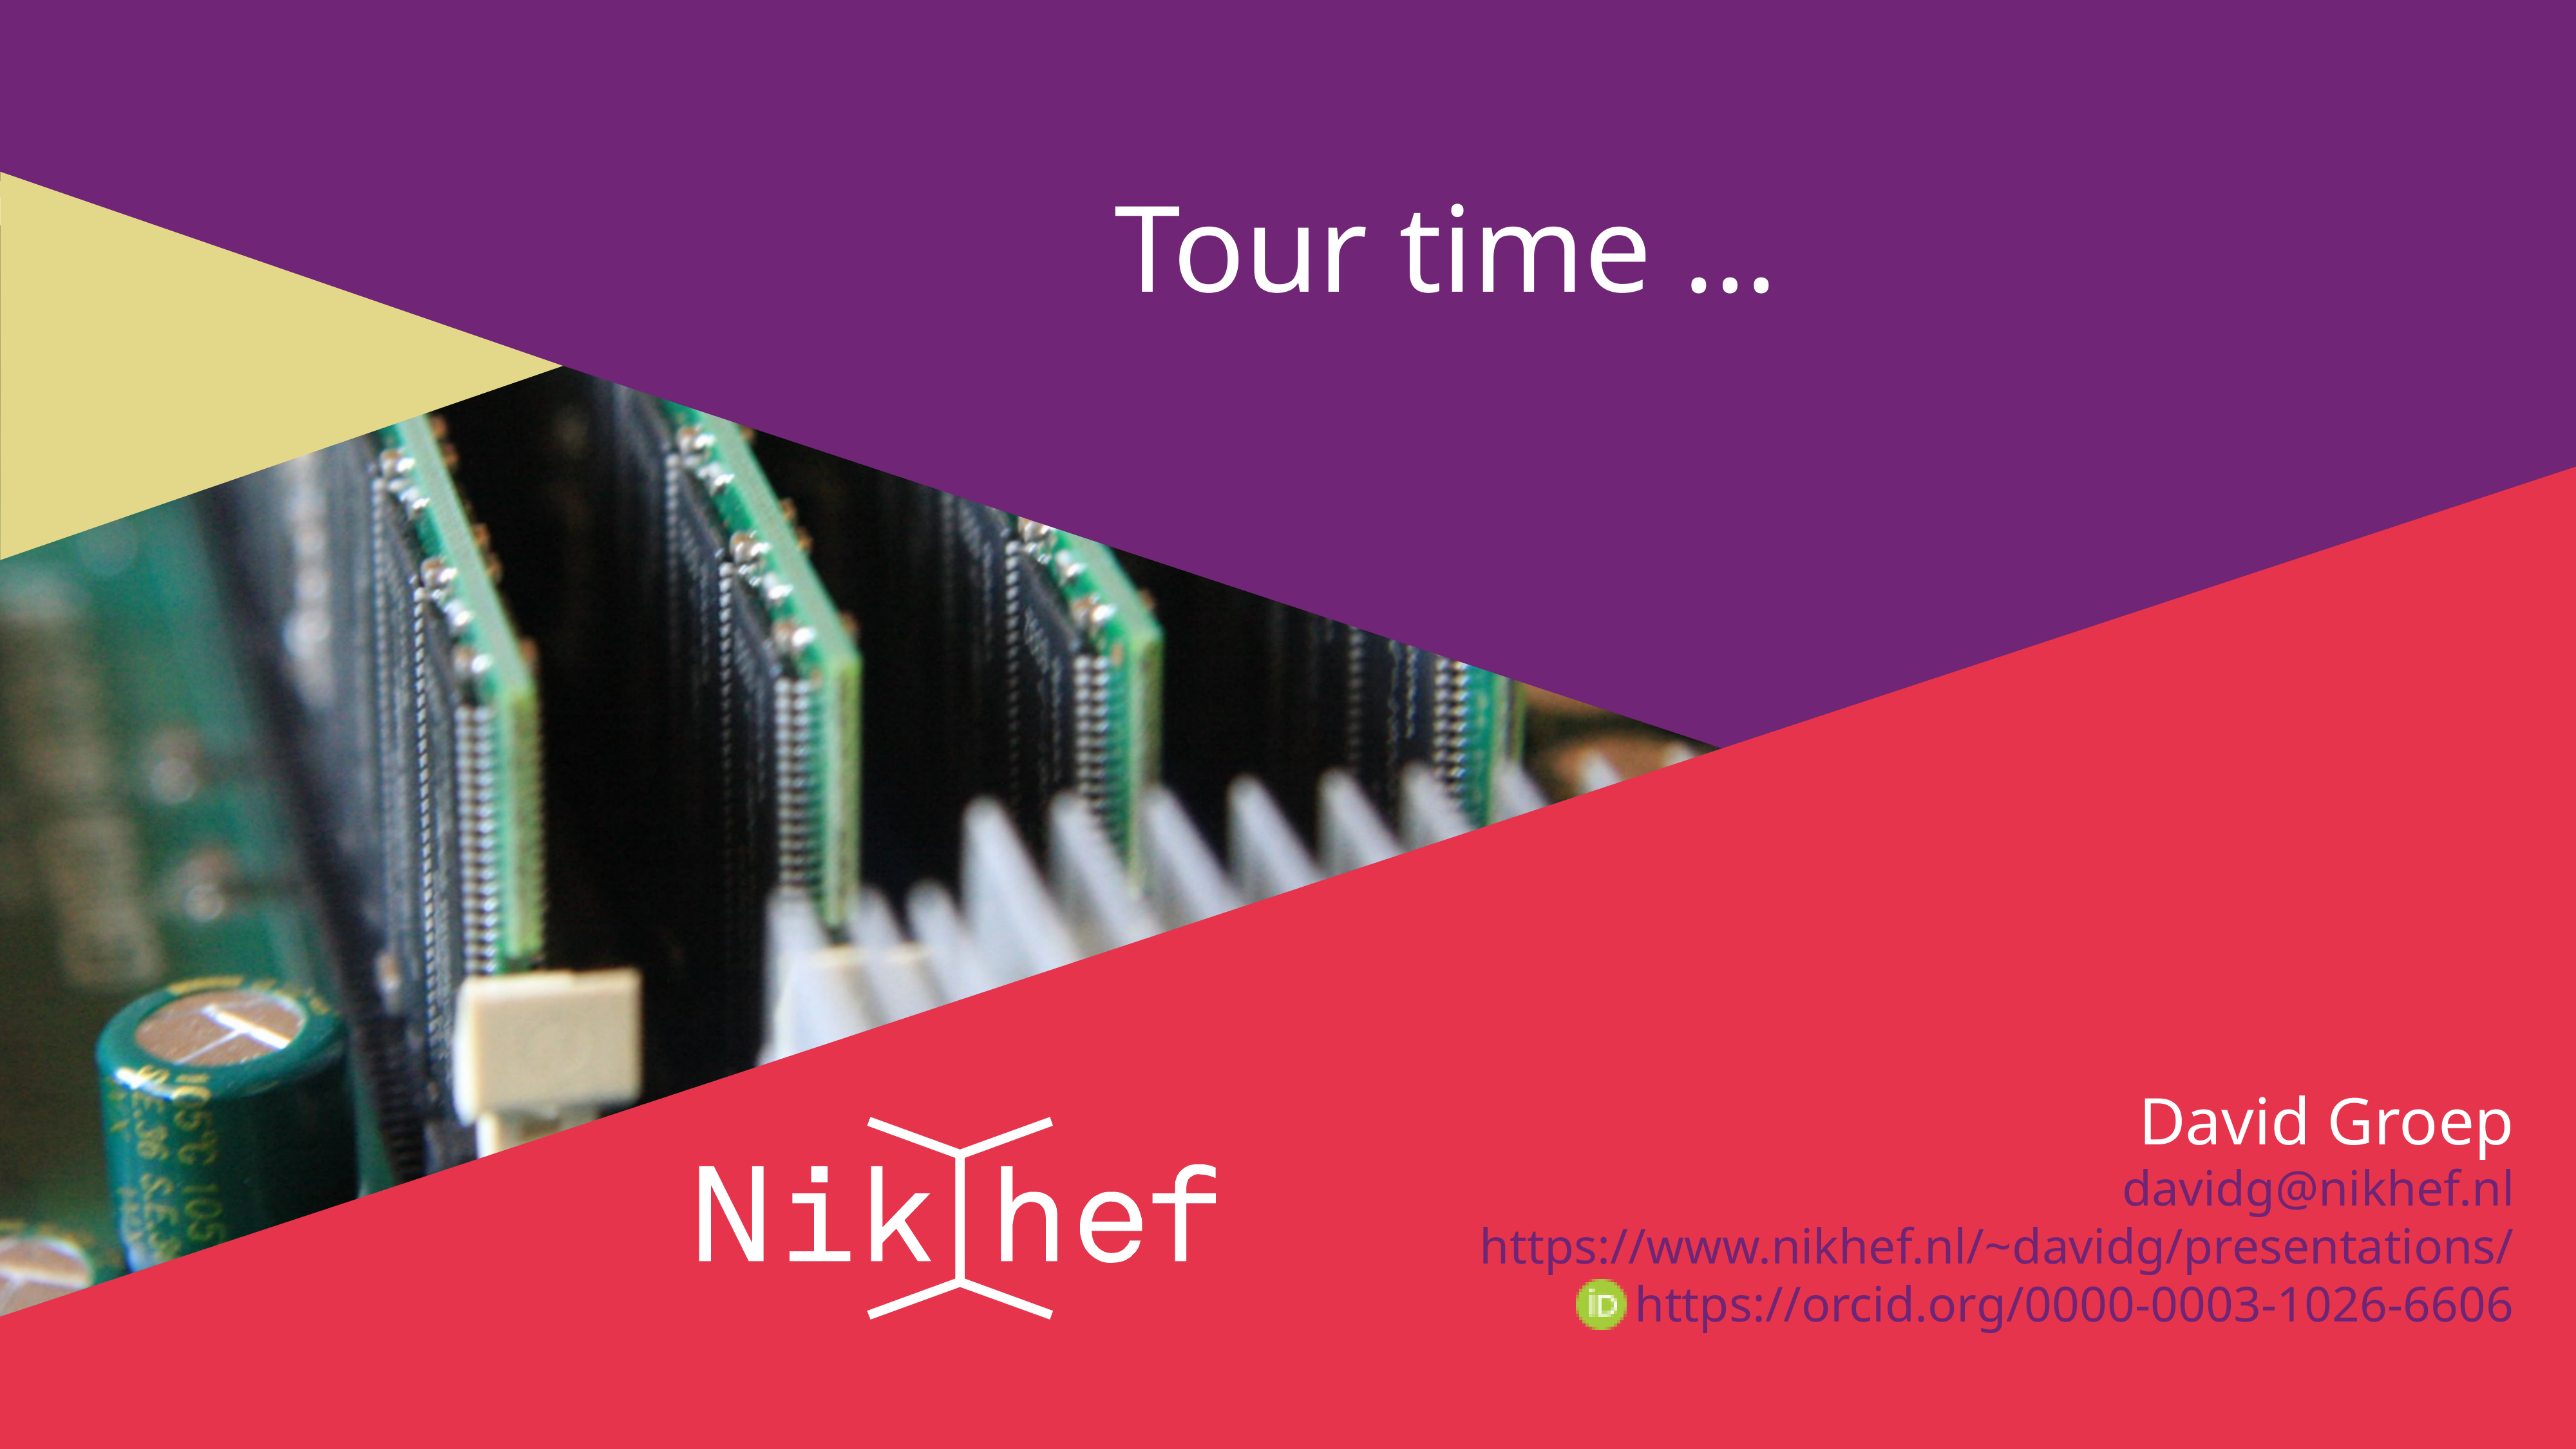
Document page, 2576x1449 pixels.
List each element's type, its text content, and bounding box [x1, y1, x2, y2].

picture [0, 366, 1720, 1316]
picture [1573, 1276, 1630, 1333]
title Tour time … [437, 162, 2456, 327]
